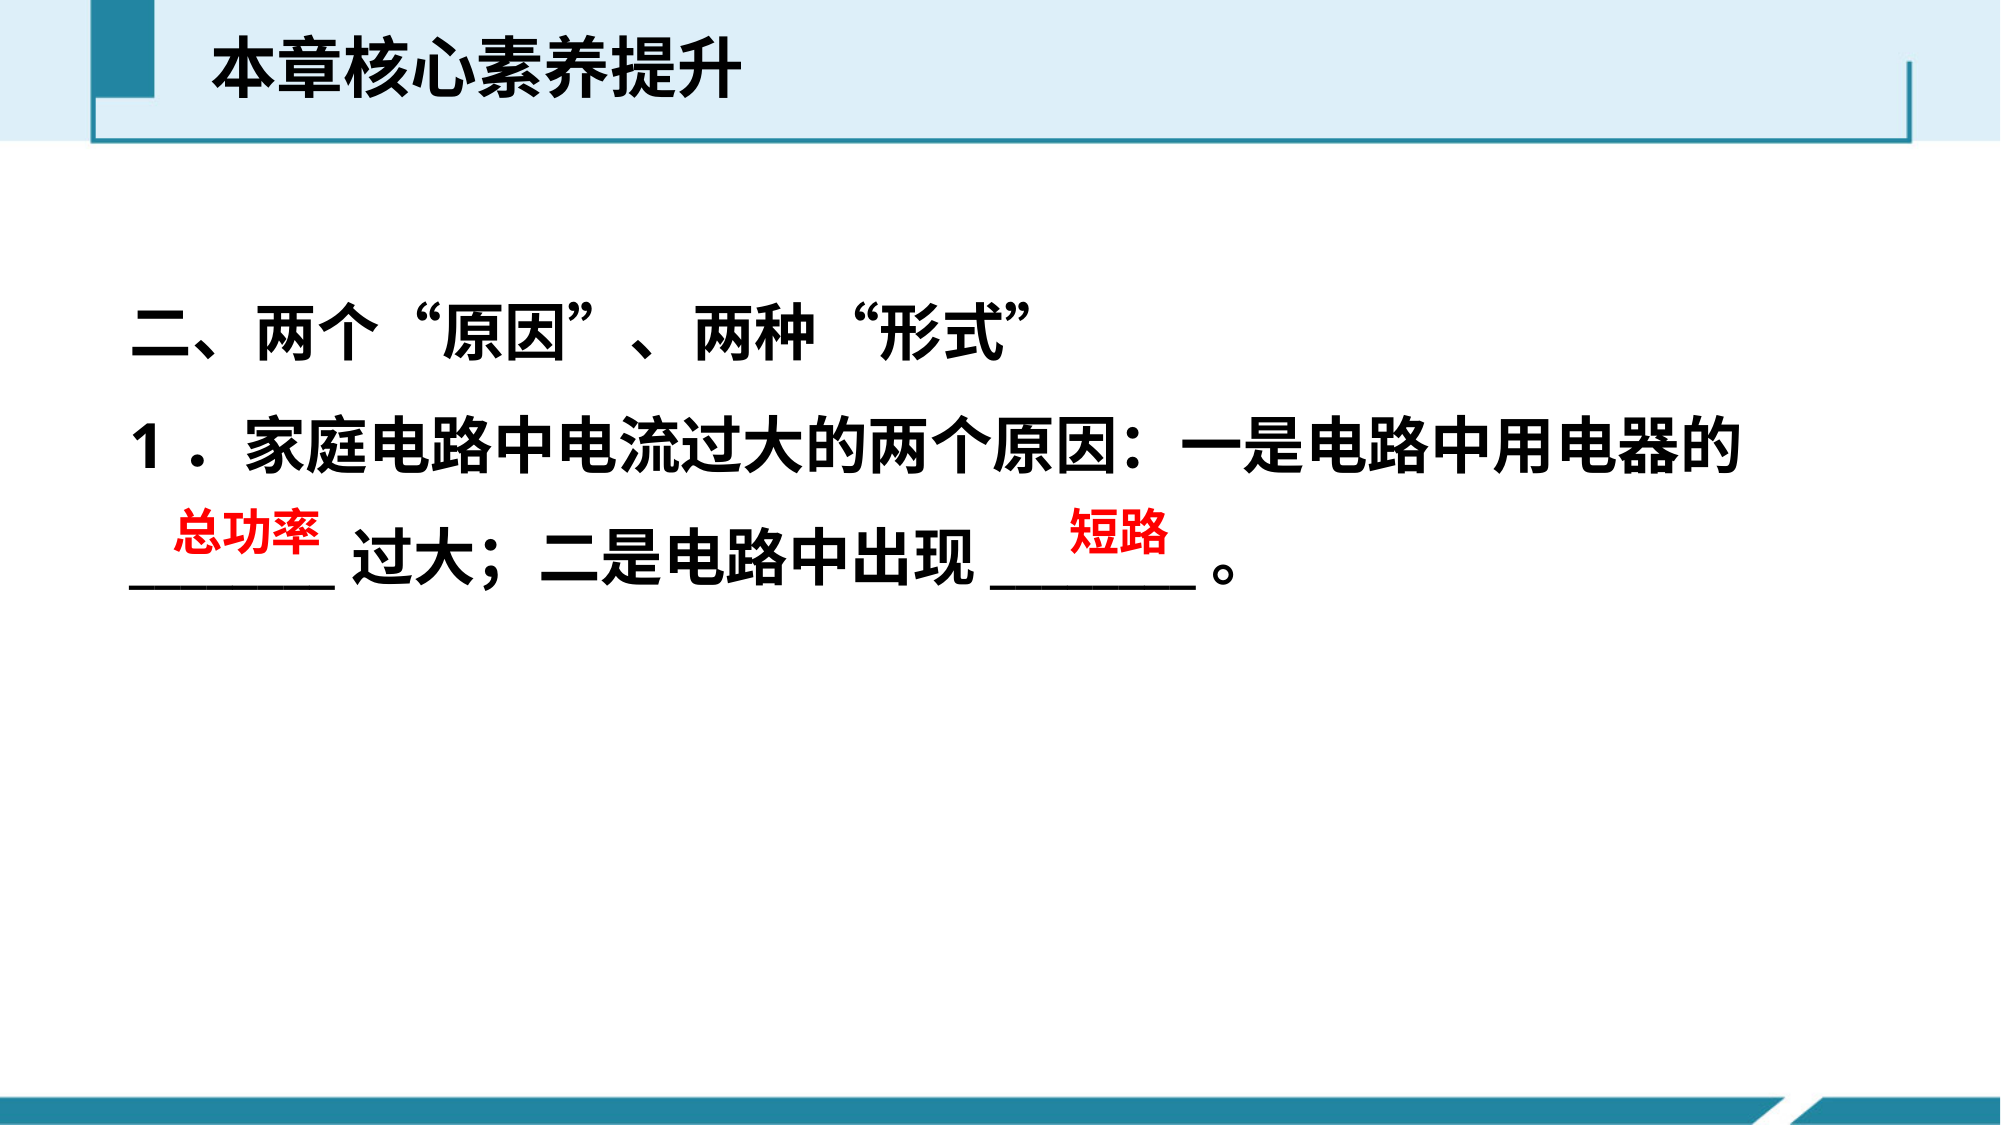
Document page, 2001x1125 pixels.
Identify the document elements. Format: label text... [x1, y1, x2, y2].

text_box 短路 [1054, 492, 1186, 568]
text_box 本章核心素养提升 [195, 18, 759, 114]
text_box 总功率 [157, 492, 338, 568]
text_box 二、两个“原因”、两种“形式” 1．家庭电路中电流过大的两个原因：一是电路中用电器的________过大；二是电路中出现________。 [115, 248, 1862, 601]
picture [0, 0, 2001, 1125]
